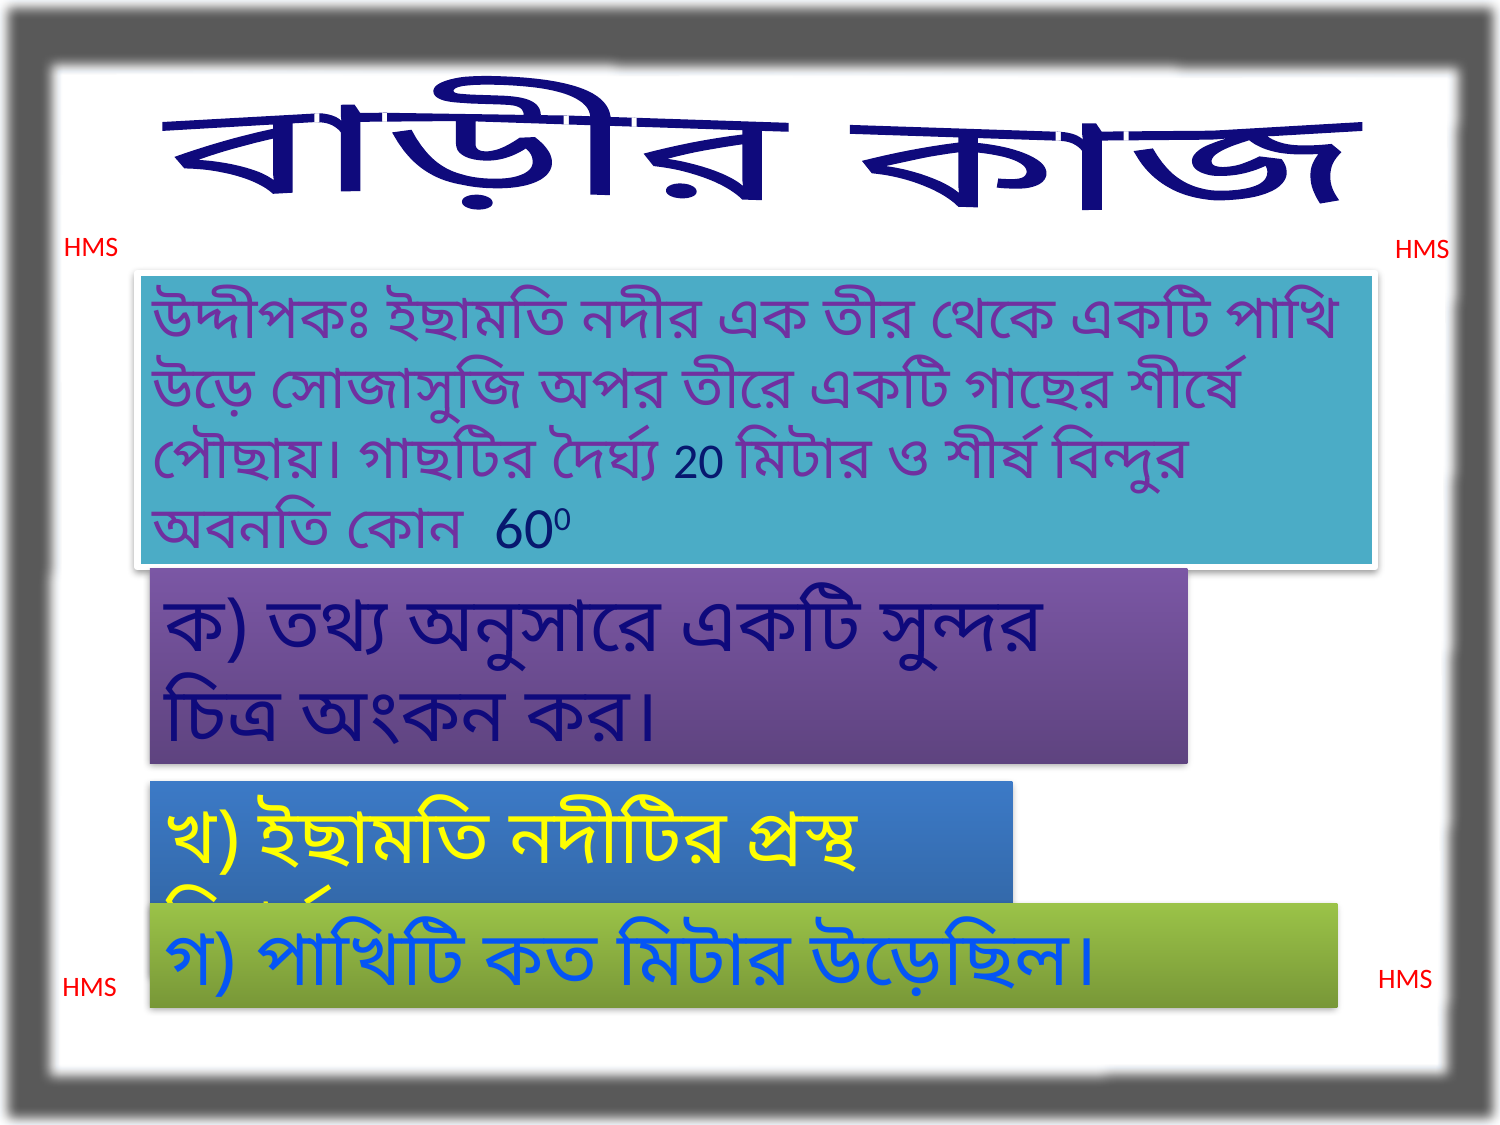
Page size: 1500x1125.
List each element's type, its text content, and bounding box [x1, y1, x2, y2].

text_box [17, 17, 1484, 1109]
text_box গ) পাখিটি কত মিটার উড়েছিল। [149, 903, 1338, 1008]
text_box HMS [1363, 952, 1461, 1002]
text_box HMS [49, 221, 150, 270]
text_box HMS [47, 960, 150, 1009]
text_box HMS [1380, 222, 1500, 272]
text_box উদ্দীপকঃ ইছামতি নদীর এক তীর থেকে একটি পাখি উড়ে সোজাসুজি অপর তীরে একটি গাছের শীর্ষে পৌছায়। গাছটির দৈর্ঘ্য 20 মিটার ও শীর্ষ বিন্দুর অবনতি কোন 600 [134, 270, 1378, 570]
text_box খ) ইছামতি নদীটির প্রস্থ নিণর্য় কর। [150, 781, 1013, 902]
text_box ক) তথ্য অনুসারে একটি সুন্দর চিত্র অংকন কর। [149, 568, 1188, 764]
